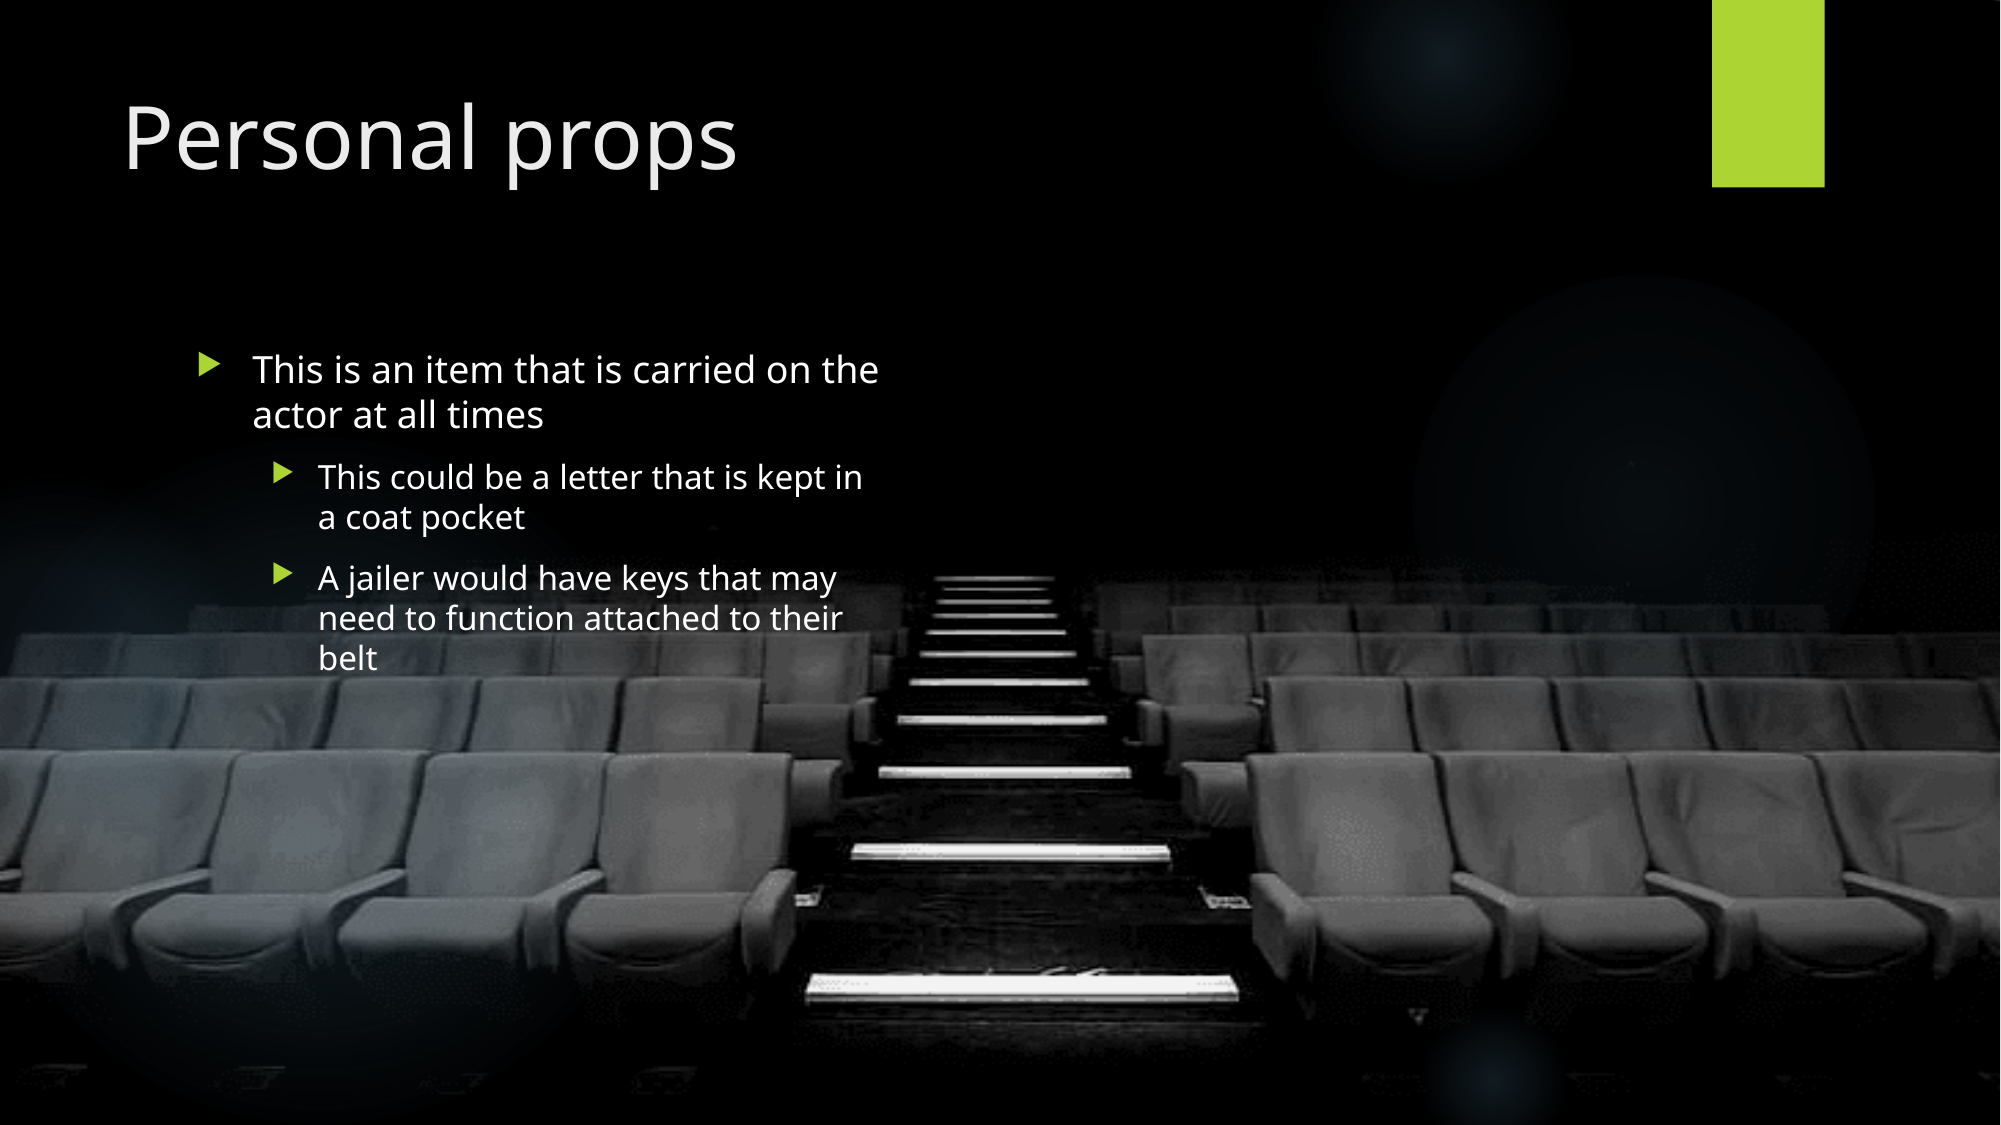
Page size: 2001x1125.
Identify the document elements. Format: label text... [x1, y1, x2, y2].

title Personal props [106, 74, 1649, 304]
picture [0, 0, 2001, 1125]
list This is an item that is carried on the actor at all times This could be a letter that is kept in a coat pocket A jailer would have keys that may need to function attached to their belt [181, 338, 903, 1027]
